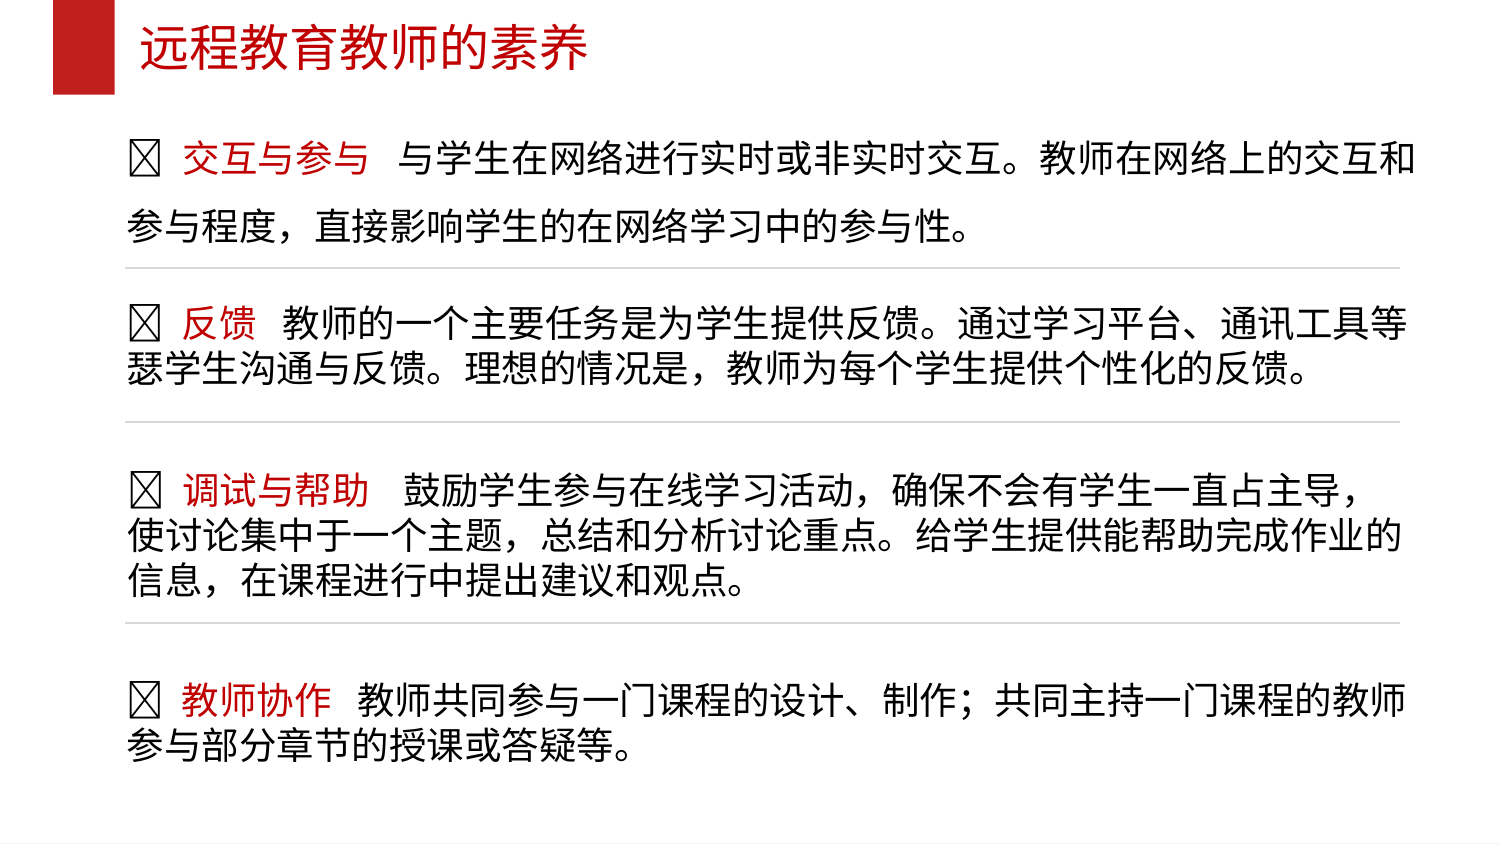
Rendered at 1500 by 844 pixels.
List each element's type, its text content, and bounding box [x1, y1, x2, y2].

text_box  交互与参与 与学生在网络进行实时或非实时交互。教师在网络上的交互和参与程度，直接影响学生的在网络学习中的参与性。 [112, 105, 1433, 292]
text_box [52, 0, 649, 95]
text_box  调试与帮助 鼓励学生参与在线学习活动，确保不会有学生一直占主导，使讨论集中于一个主题，总结和分析讨论重点。给学生提供能帮助完成作业的信息，在课程进行中提出建议和观点。 [112, 459, 1425, 610]
text_box  反馈 教师的一个主要任务是为学生提供反馈。通过学习平台、通讯工具等瑟学生沟通与反馈。理想的情况是，教师为每个学生提供个性化的反馈。 [112, 292, 1444, 397]
text_box  教师协作 教师共同参与一门课程的设计、制作；共同主持一门课程的教师参与部分章节的授课或答疑等。 [112, 670, 1424, 775]
